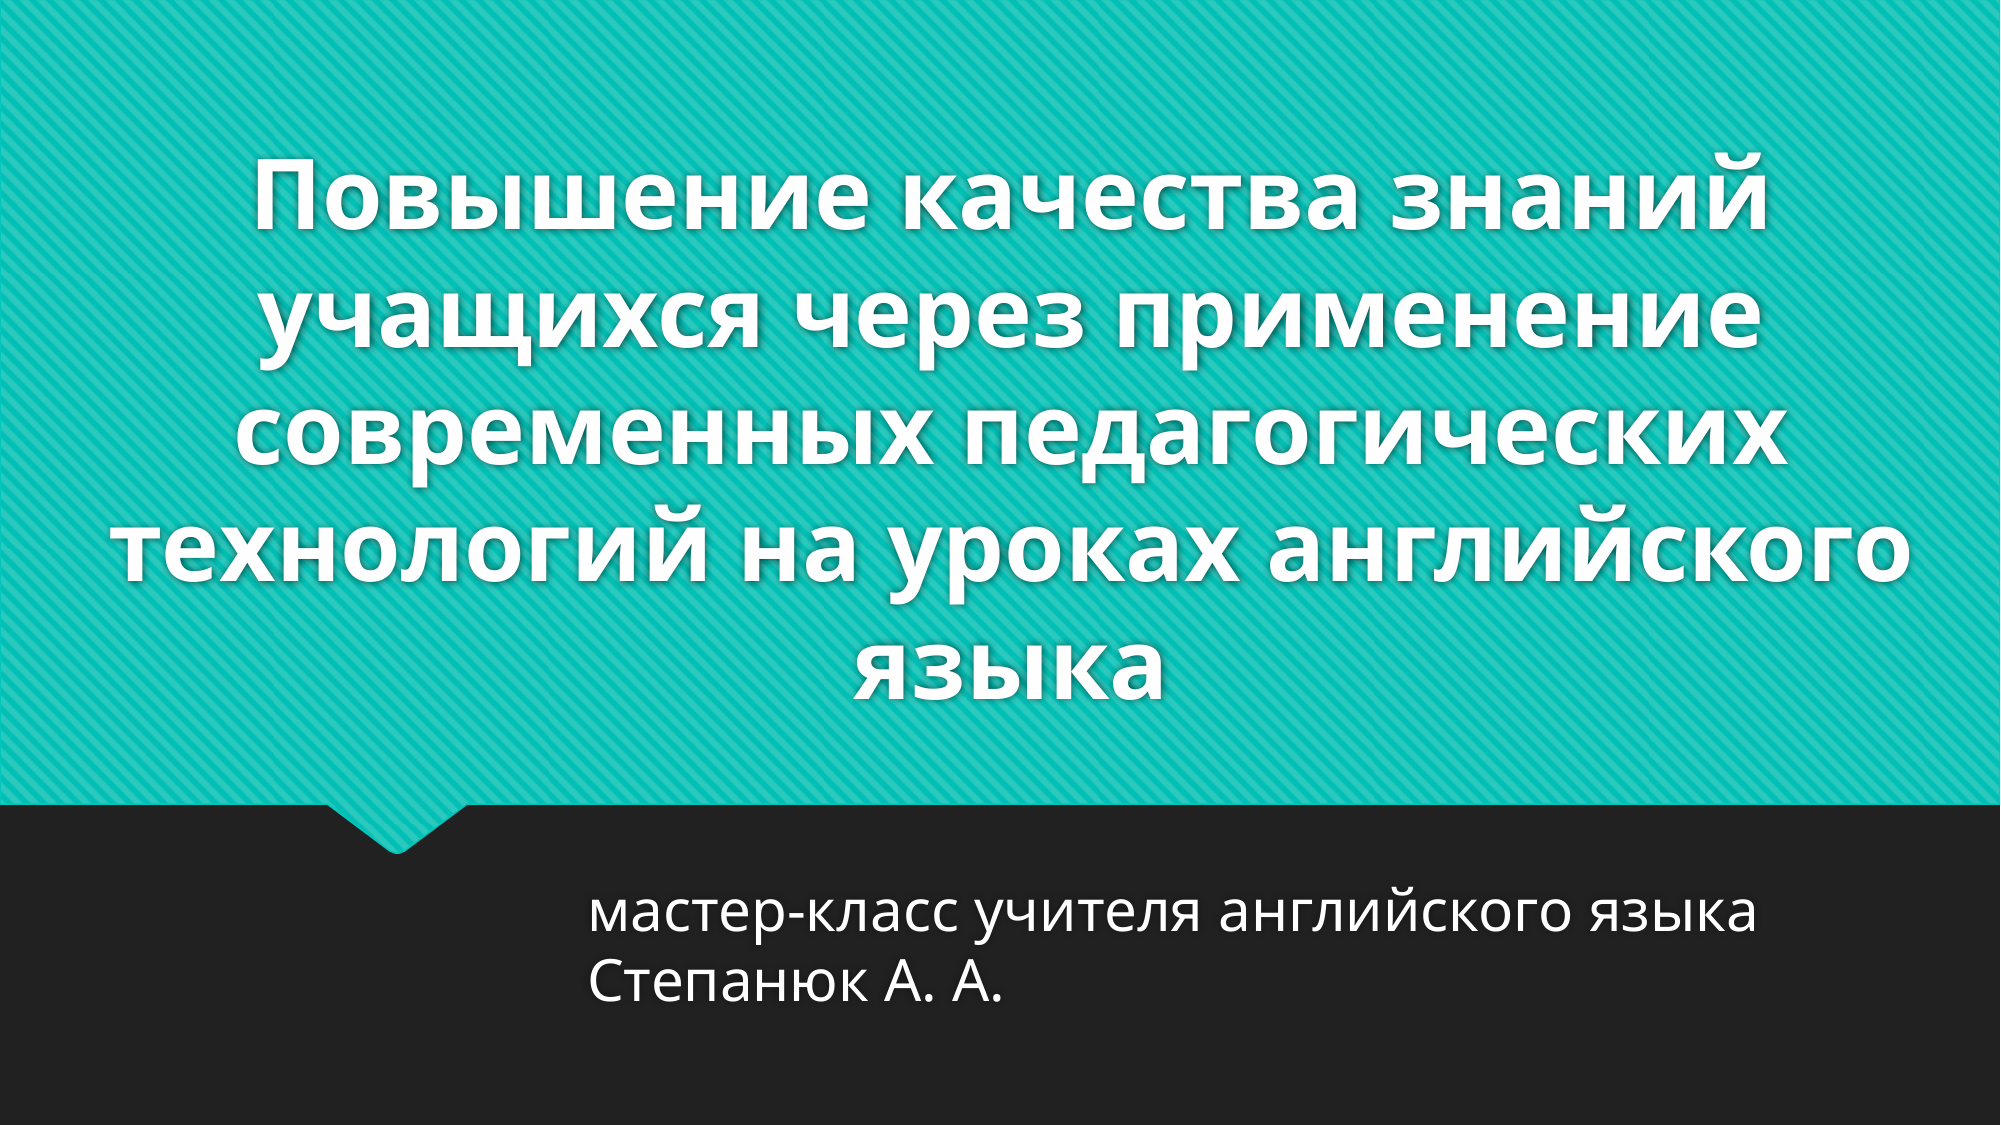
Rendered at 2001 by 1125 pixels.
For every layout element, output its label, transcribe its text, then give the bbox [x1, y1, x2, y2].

subtitle мастер-класс учителя английского языка Степанюк А. А. [572, 865, 1882, 1057]
title Повышение качества знаний учащихся через применение современных педагогических технологий на уроках английского языка [62, 124, 1961, 727]
